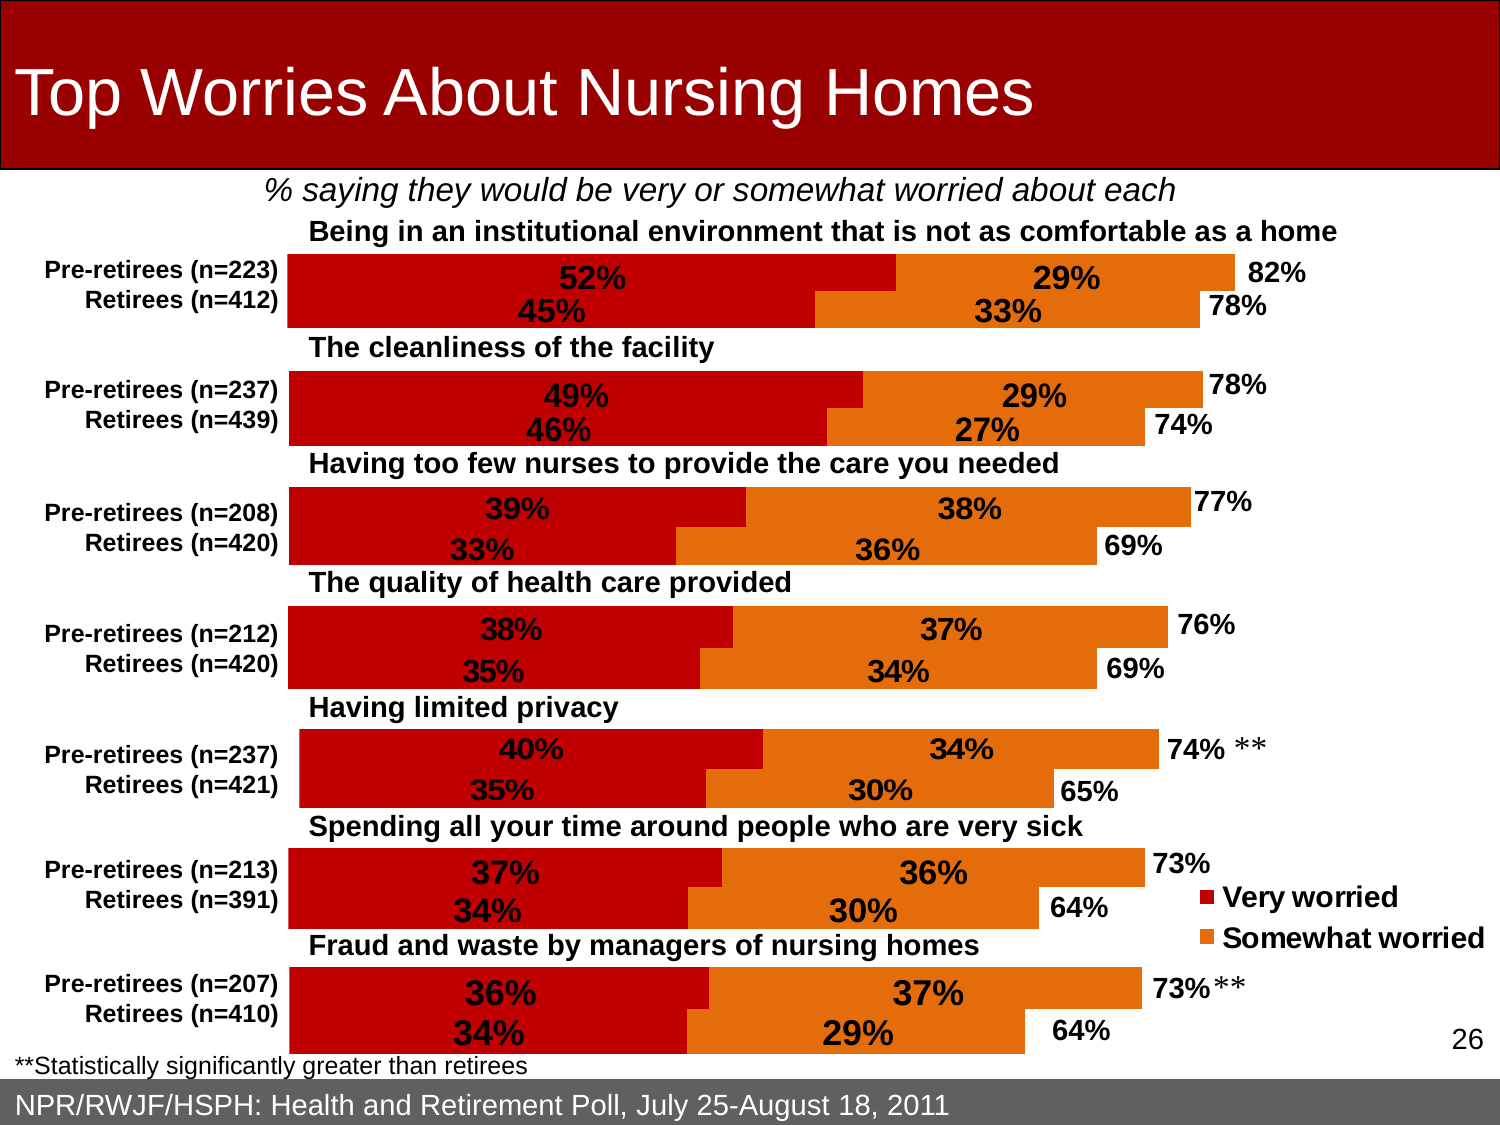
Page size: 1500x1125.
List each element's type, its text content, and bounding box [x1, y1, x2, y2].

text_box % saying they would be very or somewhat worried about each [227, 160, 1214, 215]
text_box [220, 837, 1500, 951]
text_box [230, 718, 1500, 840]
text_box Pre-retirees (n=223) Retirees (n=412) [2, 245, 217, 321]
text_box Pre-retirees (n=212) Retirees (n=420) [2, 610, 215, 685]
text_box **Statistically significantly greater than retirees [0, 1042, 215, 1088]
text_box Pre-retirees (n=208) Retirees (n=420) [2, 489, 215, 565]
text_box Pre-retirees (n=213) Retirees (n=391) [2, 845, 215, 921]
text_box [220, 243, 1496, 351]
text_box Pre-retirees (n=237) Retirees (n=421) [2, 731, 225, 806]
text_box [220, 360, 1500, 459]
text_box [220, 476, 1500, 565]
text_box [220, 595, 1500, 690]
text_box Being in an institutional environment that is not as comfortable as a home [293, 204, 1500, 246]
text_box Top Worries About Nursing Homes [0, 41, 1500, 137]
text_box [220, 955, 1496, 1101]
text_box Pre-retirees (n=207) Retirees (n=410) [2, 960, 215, 1035]
text_box The quality of health care provided [293, 574, 1123, 594]
text_box Pre-retirees (n=237) Retirees (n=439) [2, 366, 215, 442]
text_box Having limited privacy [293, 699, 1032, 717]
text_box Having too few nurses to provide the care you needed [293, 466, 1500, 476]
